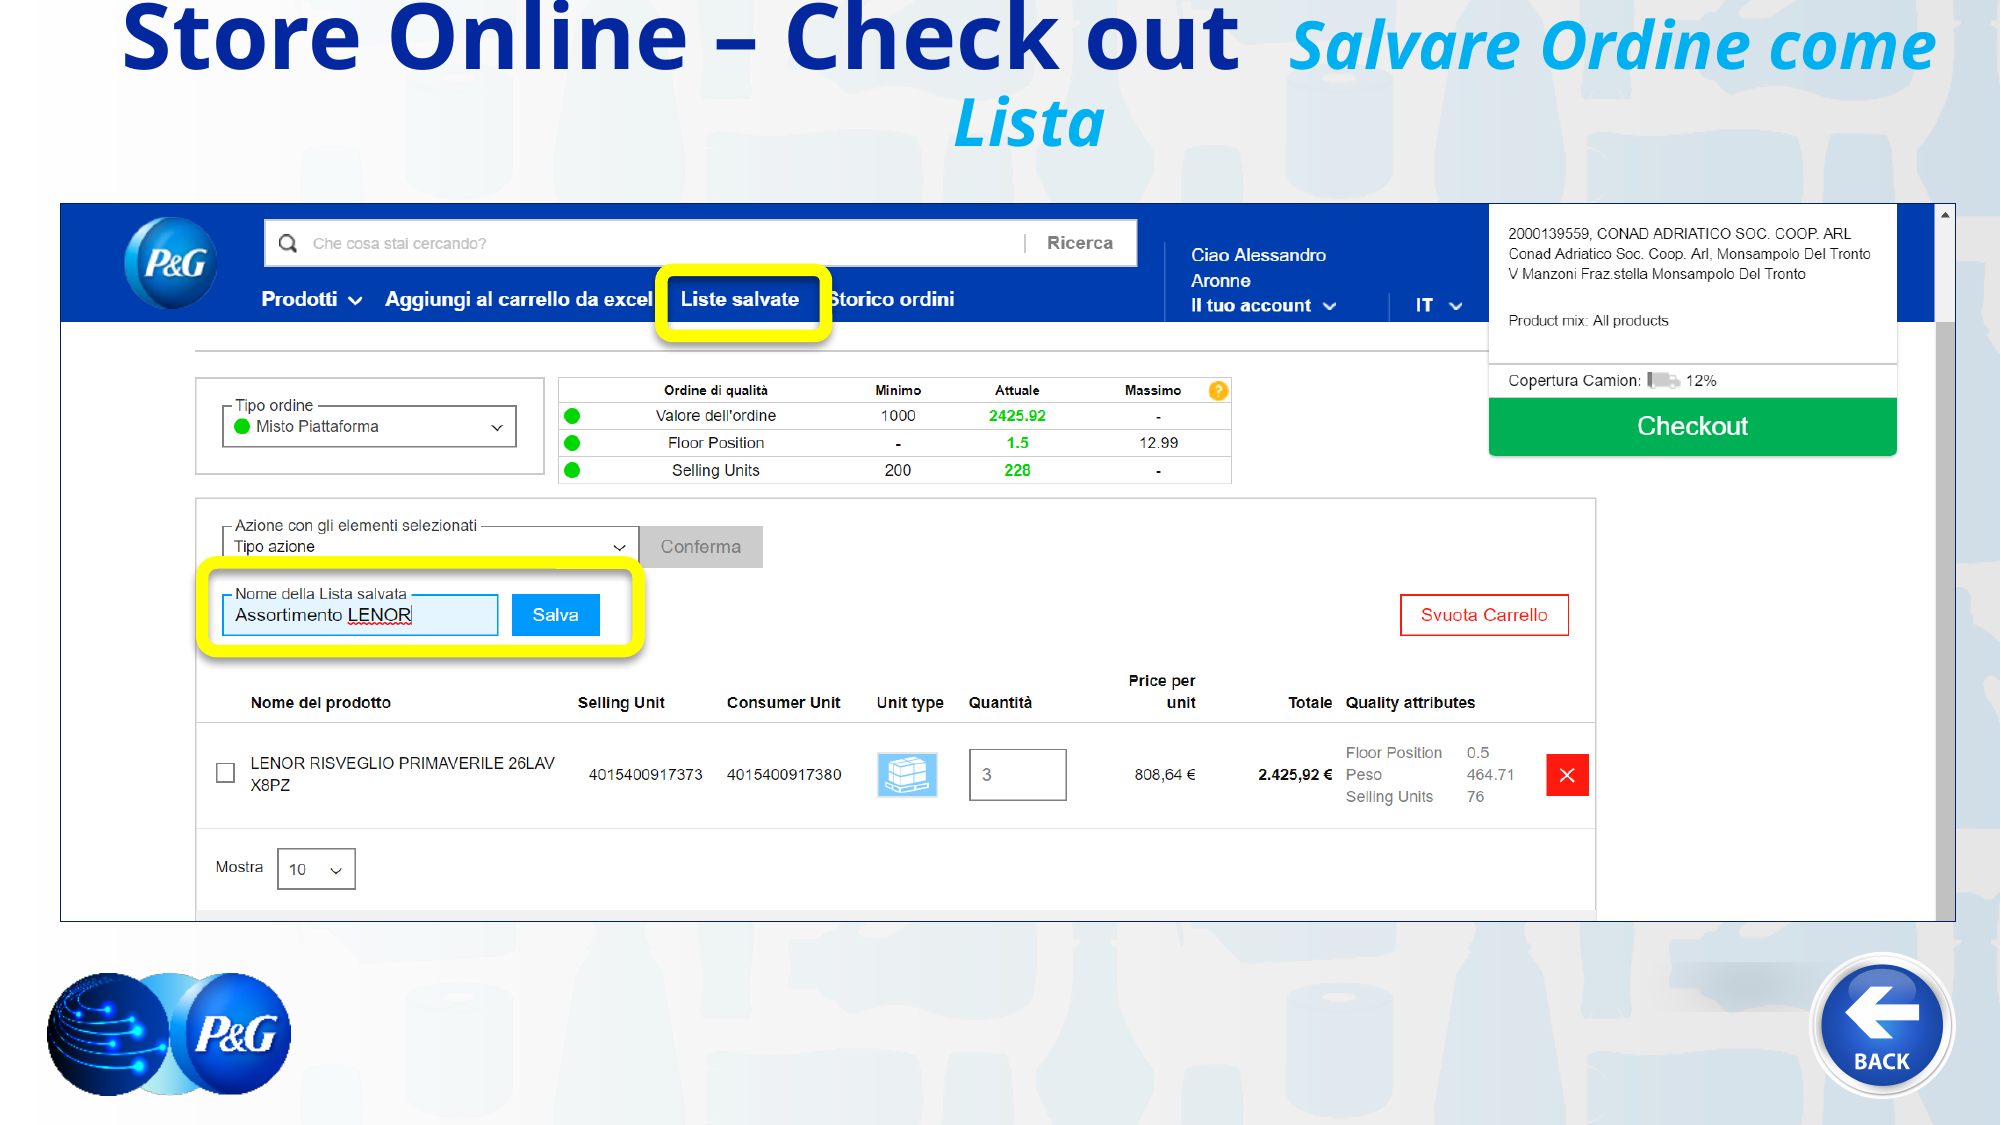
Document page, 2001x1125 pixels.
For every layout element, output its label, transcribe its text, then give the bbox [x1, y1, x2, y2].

picture [47, 152, 2000, 1125]
title Store Online – Check out Salvare Ordine come Lista [60, 0, 2000, 152]
